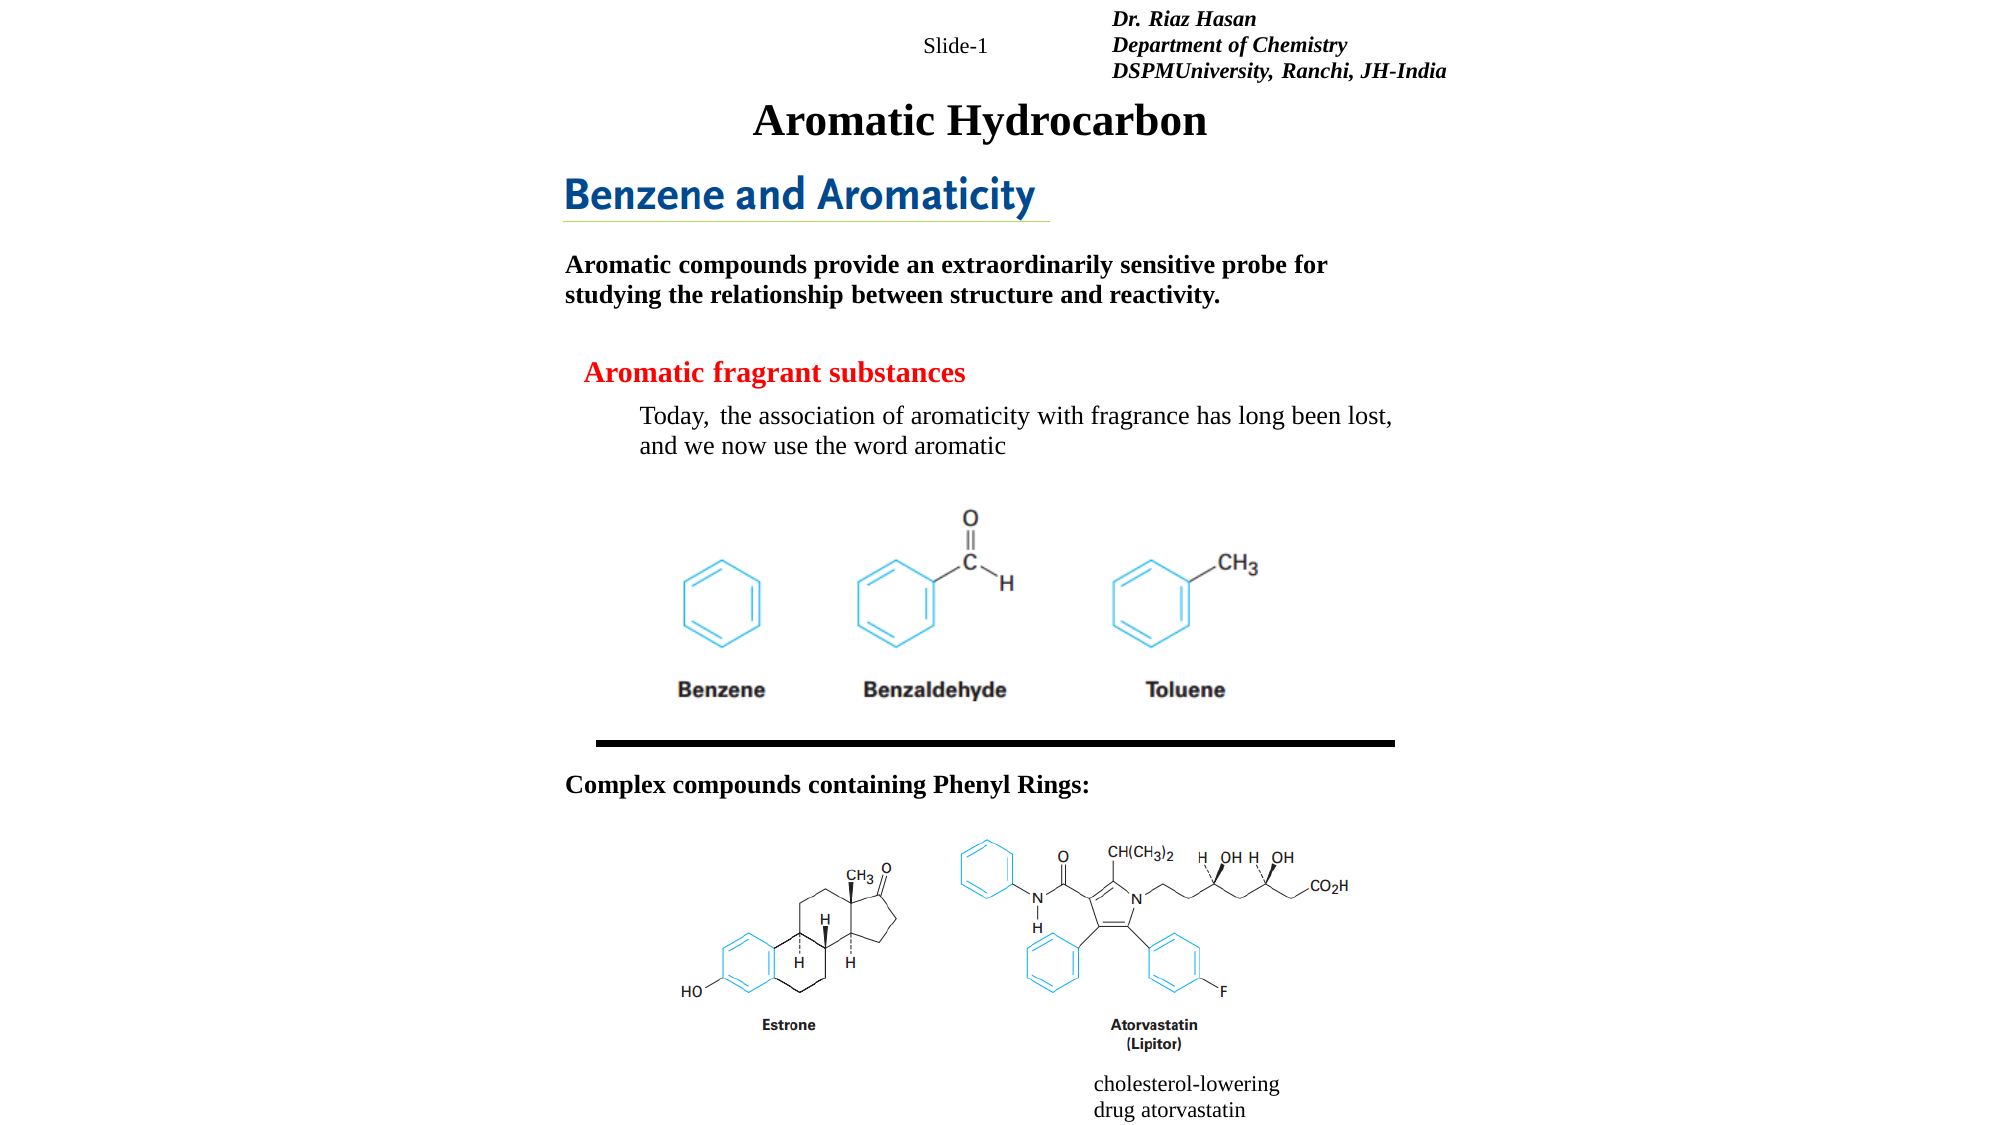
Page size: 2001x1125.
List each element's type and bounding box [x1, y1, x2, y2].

picture [549, 0, 1451, 1125]
